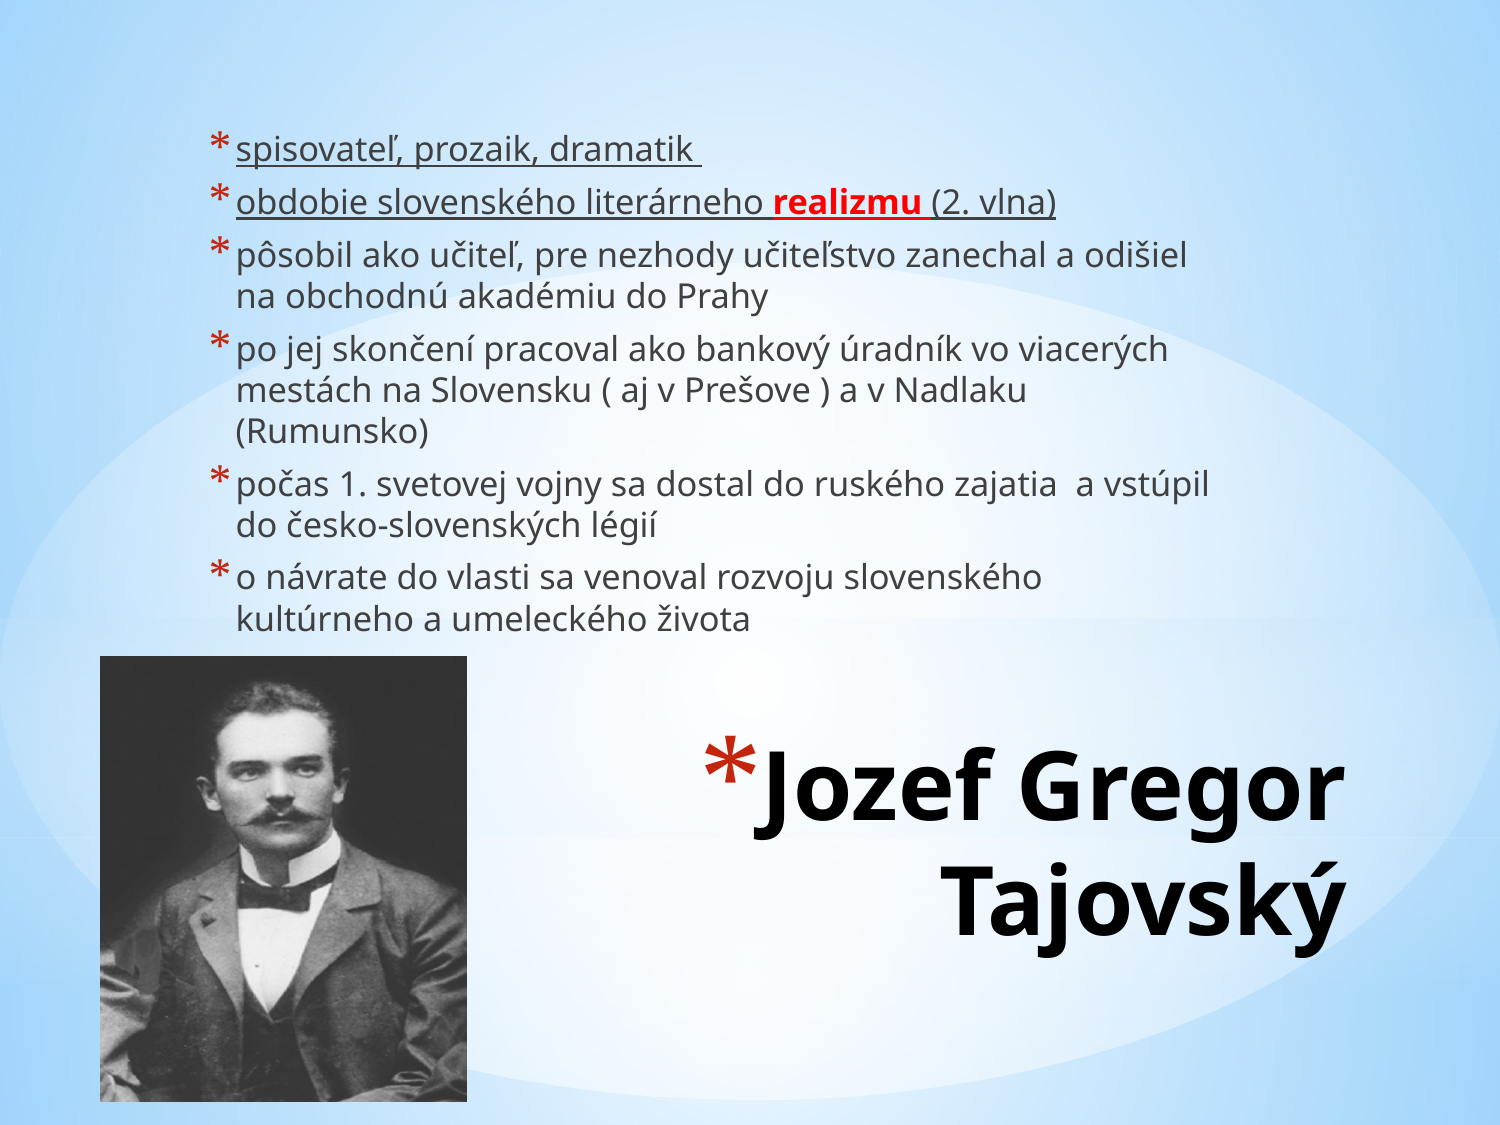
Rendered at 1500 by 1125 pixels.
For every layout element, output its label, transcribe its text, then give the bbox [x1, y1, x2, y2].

list spisovateľ, prozaik, dramatik obdobie slovenského literárneho realizmu (2. vlna) pôsobil ako učiteľ, pre nezhody učiteľstvo zanechal a odišiel na obchodnú akadémiu do Prahy po jej skončení pracoval ako bankový úradník vo viacerých mestách na Slovensku ( aj v Prešove ) a v Nadlaku (Rumunsko) počas 1. svetovej vojny sa dostal do ruského zajatia a vstúpil do česko-slovenských légií o návrate do vlasti sa venoval rozvoju slovenského kultúrneho a umeleckého života [187, 120, 1238, 690]
title Jozef Gregor Tajovský [473, 717, 1363, 905]
picture [100, 656, 467, 1102]
